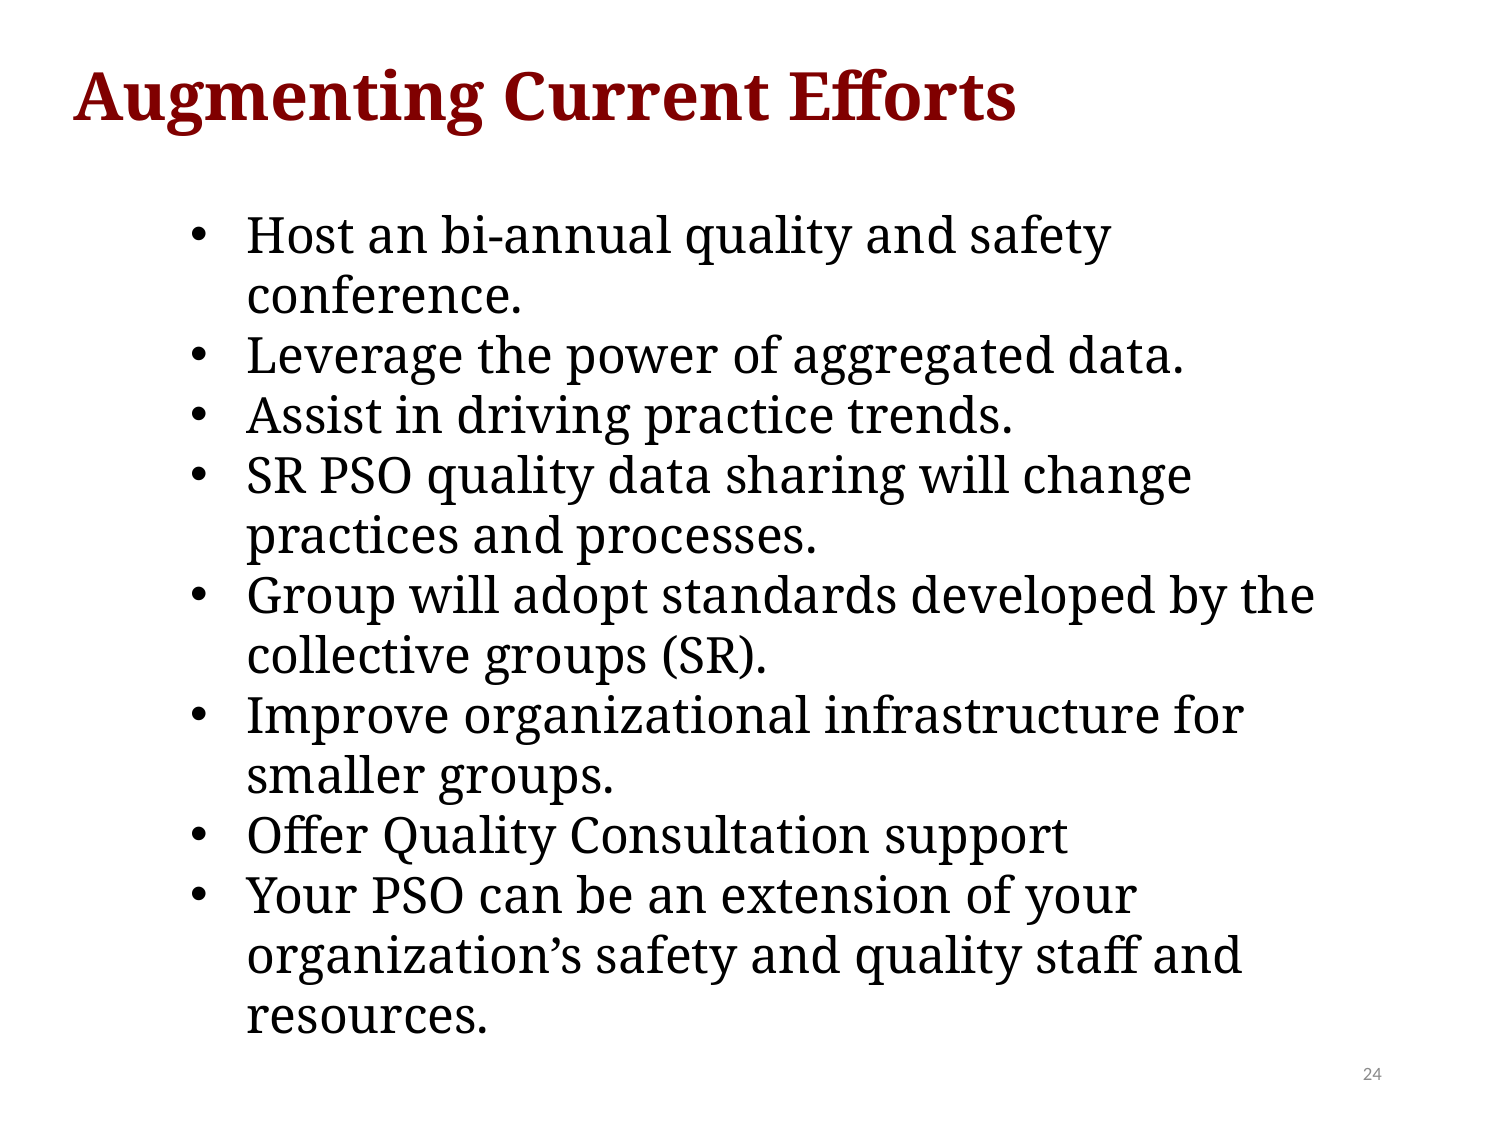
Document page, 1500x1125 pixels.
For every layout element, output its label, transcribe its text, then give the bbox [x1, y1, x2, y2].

title Augmenting Current Efforts [58, 59, 1132, 139]
slide_number 24 [1059, 1042, 1397, 1103]
list Host an bi-annual quality and safety conference. Leverage the power of aggregated data. Assist in driving practice trends. SR PSO quality data sharing will change practices and processes. Group will adopt standards developed by the collective groups (SR). Improve organizational infrastructure for smaller groups. Offer Quality Consultation support Your PSO can be an extension of your organization’s safety and quality staff and resources. [100, 196, 1397, 986]
